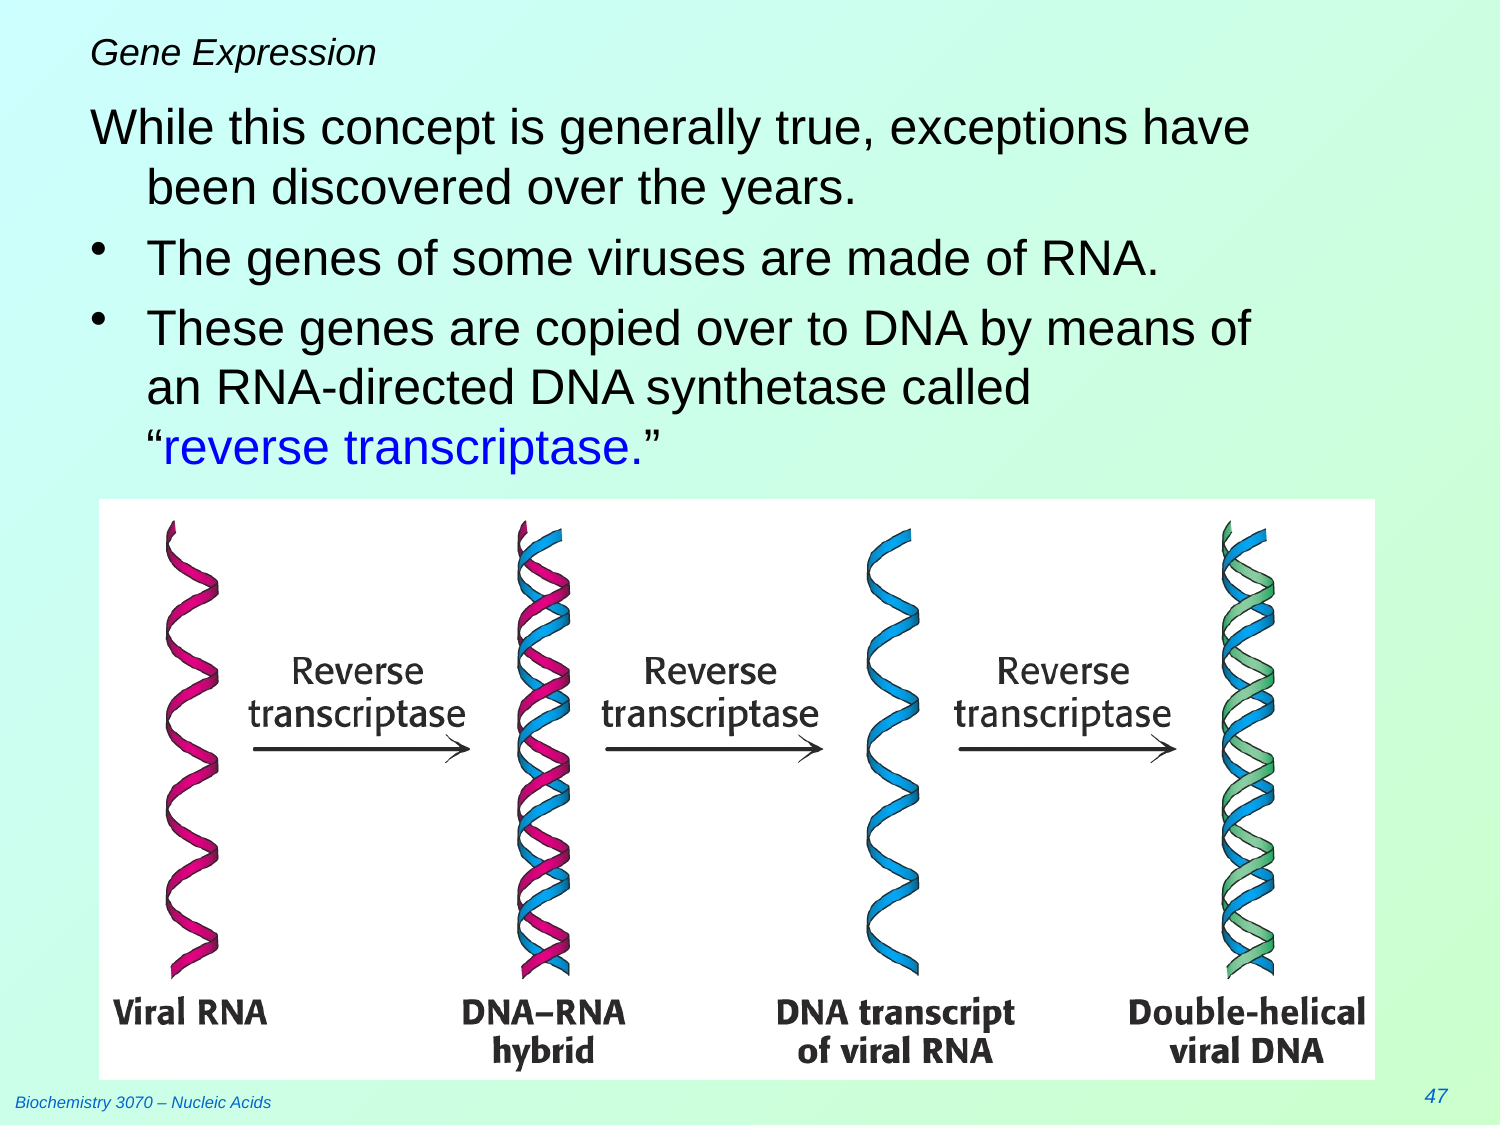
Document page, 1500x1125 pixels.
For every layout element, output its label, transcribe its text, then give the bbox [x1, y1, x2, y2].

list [99, 499, 1375, 1080]
slide_number 47 [1374, 1074, 1463, 1125]
title Gene Expression [75, 24, 1425, 75]
footer Biochemistry 3070 – Nucleic Acids [0, 1084, 425, 1125]
list While this concept is generally true, exceptions have been discovered over the years. The genes of some viruses are made of RNA. These genes are copied over to DNA by means of an RNA-directed DNA synthetase called “reverse transcriptase.” [75, 87, 1325, 1005]
